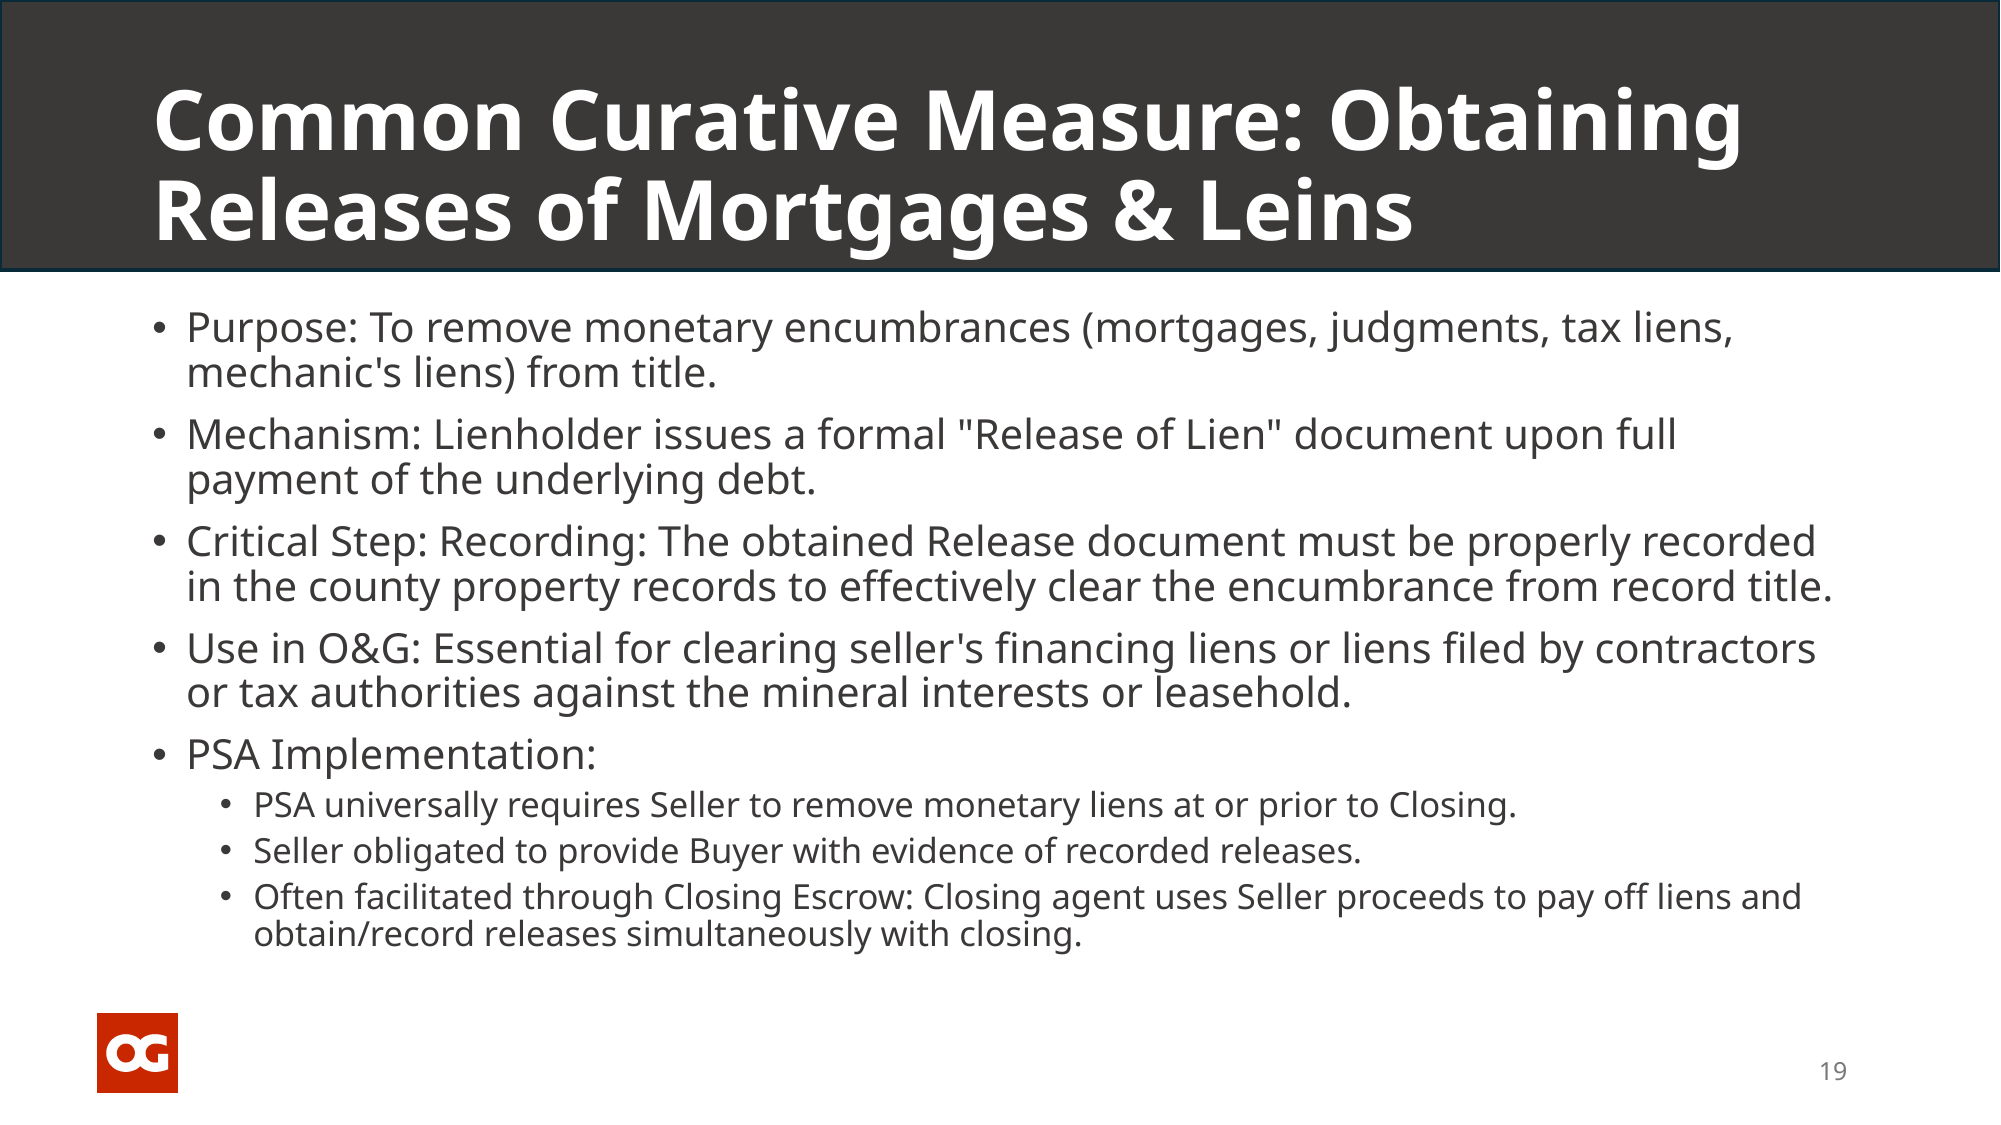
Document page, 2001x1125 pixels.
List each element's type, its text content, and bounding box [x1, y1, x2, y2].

text_box [0, 0, 2000, 272]
slide_number 19 [1412, 1042, 1863, 1103]
title Common Curative Measure: Obtaining Releases of Mortgages & Leins [137, 59, 1863, 278]
list Purpose: To remove monetary encumbrances (mortgages, judgments, tax liens, mechanic's liens) from title. Mechanism: Lienholder issues a formal "Release of Lien" document upon full payment of the underlying debt. Critical Step: Recording: The obtained Release document must be properly recorded in the county property records to effectively clear the encumbrance from record title. Use in O&G: Essential for clearing seller's financing liens or liens filed by contractors or tax authorities against the mineral interests or leasehold. PSA Implementation: PSA universally requires Seller to remove monetary liens at or prior to Closing. Seller obligated to provide Buyer with evidence of recorded releases. Often facilitated through Closing Escrow: Closing agent uses Seller proceeds to pay off liens and obtain/record releases simultaneously with closing. [137, 299, 1863, 1014]
picture [97, 1012, 178, 1094]
